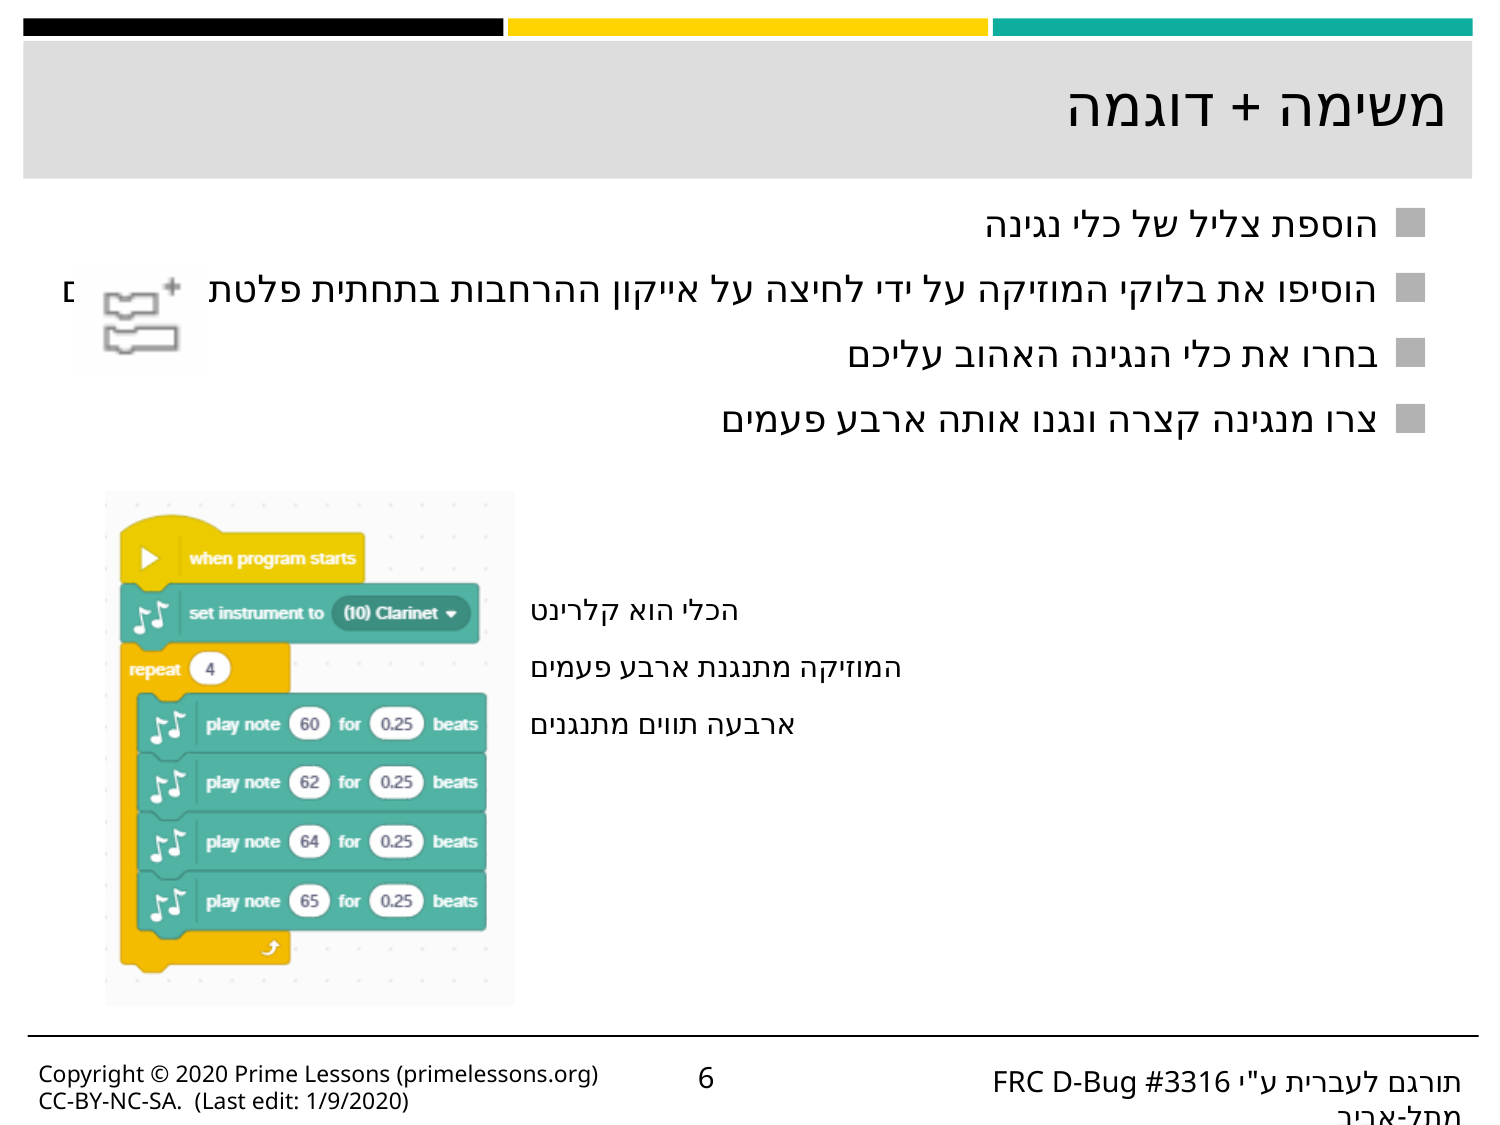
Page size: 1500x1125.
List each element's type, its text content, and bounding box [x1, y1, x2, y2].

list הוספת צליל של כלי נגינה הוסיפו את בלוקי המוזיקה על ידי לחיצה על אייקון ההרחבות בתחתית פלטת הבלוקים בחרו את כלי הנגינה האהוב עליכם צרו מנגינה קצרה ונגנו אותה ארבע פעמים [0, 192, 1445, 1027]
text_box ארבעה תווים מתנגנים [520, 698, 926, 749]
picture [104, 491, 515, 1007]
text_box המוזיקה מתנגנת ארבע פעמים [520, 640, 1153, 691]
picture [73, 263, 209, 377]
text_box הכלי הוא קלרינט [520, 583, 1096, 634]
footer Copyright © 2020 Prime Lessons (primelessons.org) CC-BY-NC-SA. (Last edit: 1/9/2020) [23, 1051, 622, 1112]
slide_number ‹#› [682, 1051, 810, 1112]
title משימה + דוגמה [28, 60, 1464, 148]
